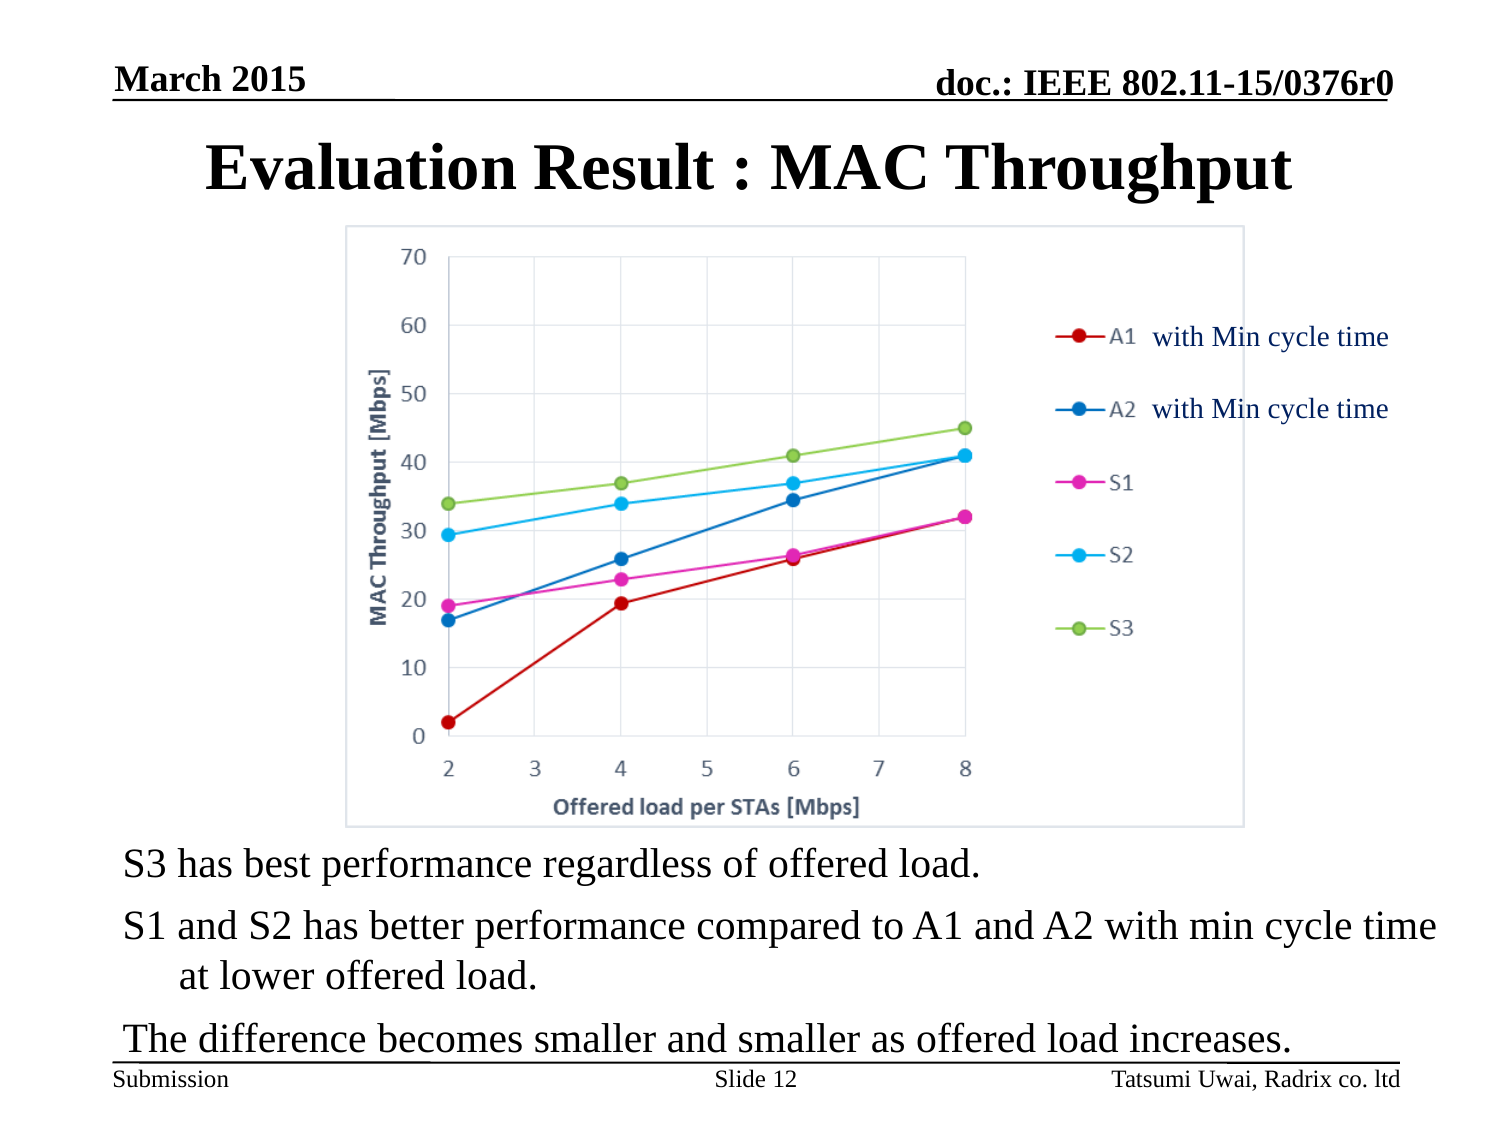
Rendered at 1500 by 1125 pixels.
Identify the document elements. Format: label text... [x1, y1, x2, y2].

list S3 has best performance regardless of offered load. S1 and S2 has better performance compared to A1 and A2 with min cycle time at lower offered load. The difference becomes smaller and smaller as offered load increases. [107, 827, 1483, 970]
slide_number Slide 12 [712, 1061, 800, 1123]
text_box with Min cycle time [1250, 310, 1500, 360]
picture [345, 225, 1245, 829]
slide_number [114, 54, 423, 100]
footer Tatsumi Uwai, Radrix co. ltd [812, 1061, 1402, 1101]
text_box with Min cycle time [1250, 381, 1500, 432]
title Evaluation Result : MAC Throughput [112, 112, 1388, 213]
